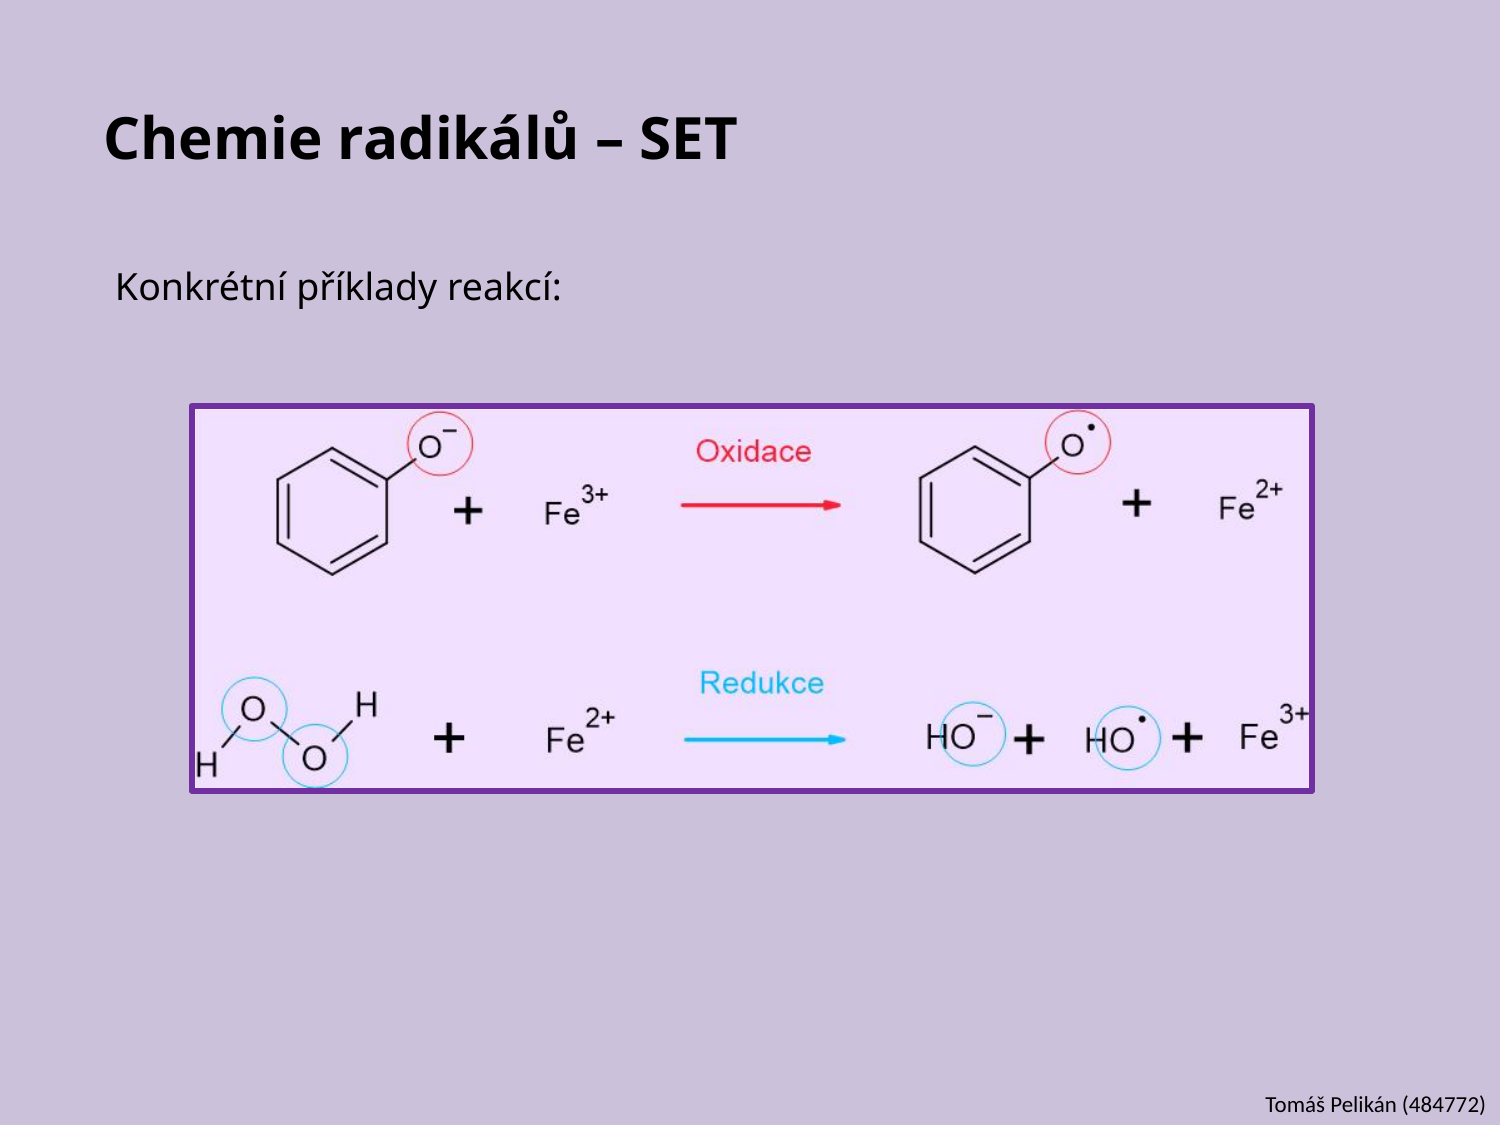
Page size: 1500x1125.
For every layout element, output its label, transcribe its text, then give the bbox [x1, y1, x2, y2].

title Chemie radikálů – SET [88, 42, 1439, 231]
text_box Tomáš Pelikán (484772) [1151, 1082, 1500, 1125]
picture [194, 408, 1309, 788]
text_box Konkrétní příklady reakcí: [100, 255, 1400, 315]
